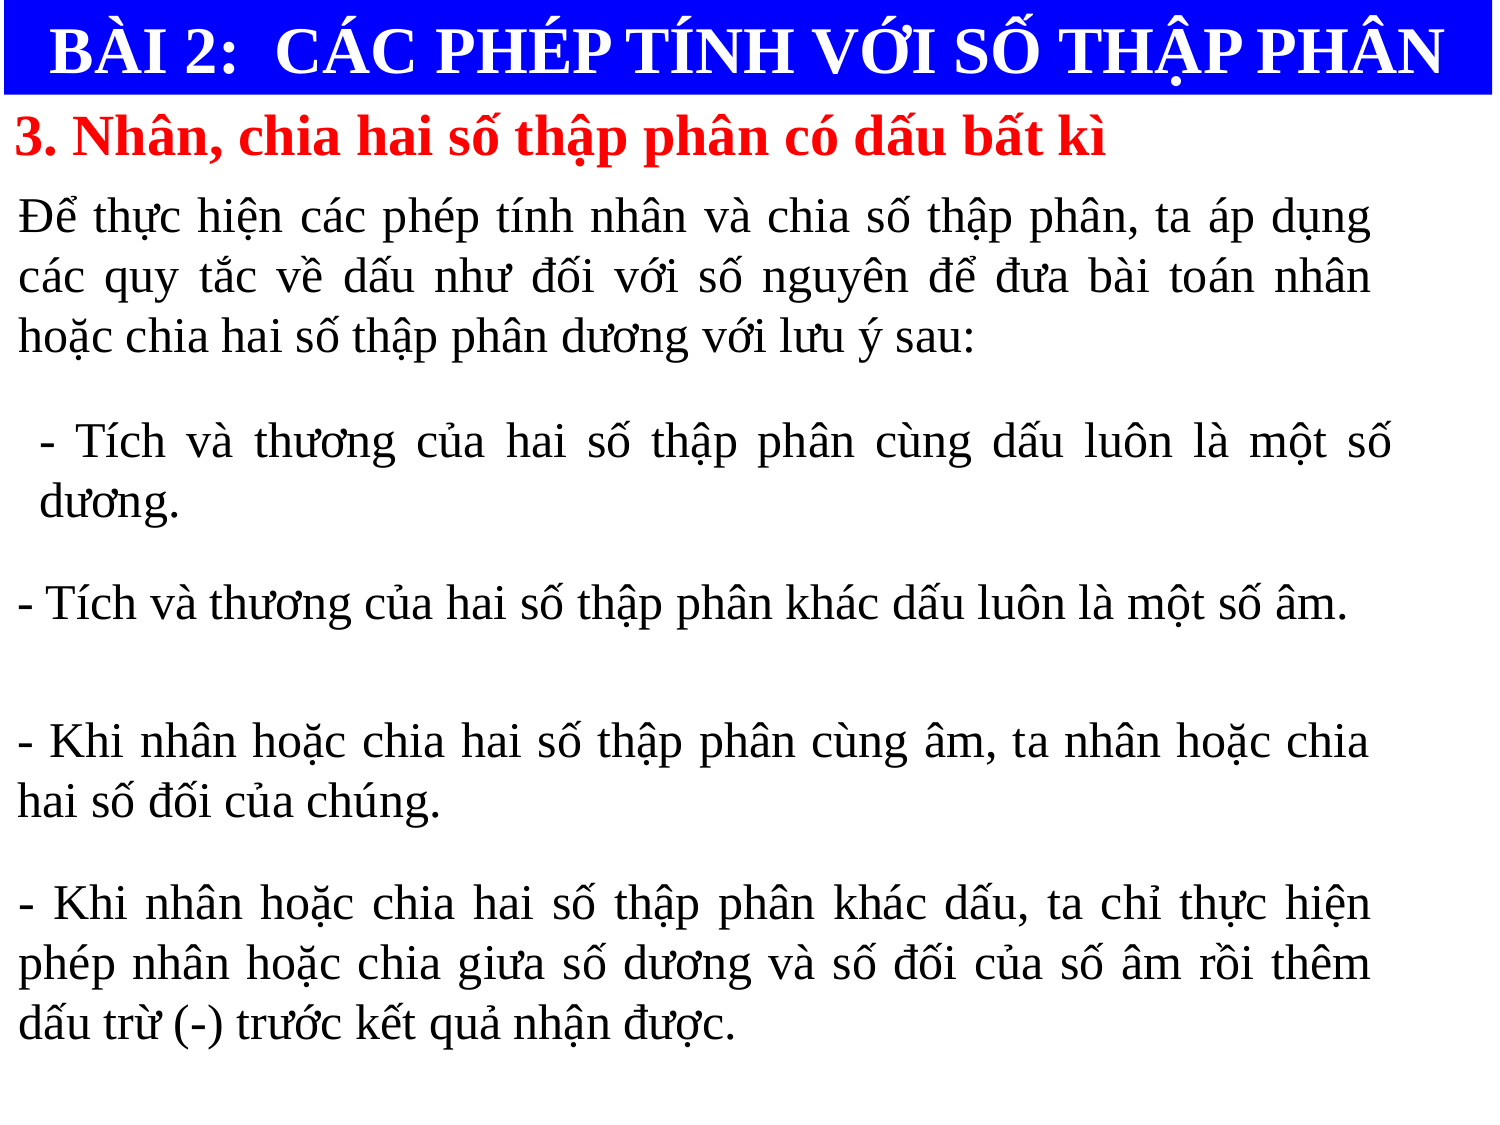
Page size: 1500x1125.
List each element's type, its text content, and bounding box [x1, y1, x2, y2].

text_box BÀI 2: CÁC PHÉP TÍNH VỚI SỐ THẬP PHÂN [4, 0, 1493, 95]
text_box - Tích và thương của hai số thập phân khác dấu luôn là một số âm. [2, 562, 1387, 638]
text_box Để thực hiện các phép tính nhân và chia số thập phân, ta áp dụng các quy tắc về dấu như đối với số nguyên để đưa bài toán nhân hoặc chia hai số thập phân dương với lưu ý sau: [4, 174, 1388, 370]
text_box - Tích và thương của hai số thập phân cùng dấu luôn là một số dương. [24, 399, 1409, 535]
text_box - Khi nhân hoặc chia hai số thập phân cùng âm, ta nhân hoặc chia hai số đối của chúng. [2, 699, 1387, 835]
text_box - Khi nhân hoặc chia hai số thập phân khác dấu, ta chỉ thực hiện phép nhân hoặc chia giưa số dương và số đối của số âm rồi thêm dấu trừ (-) trước kết quả nhận được. [4, 862, 1388, 1058]
text_box 3. Nhân, chia hai số thập phân có dấu bất kì [0, 89, 1200, 174]
